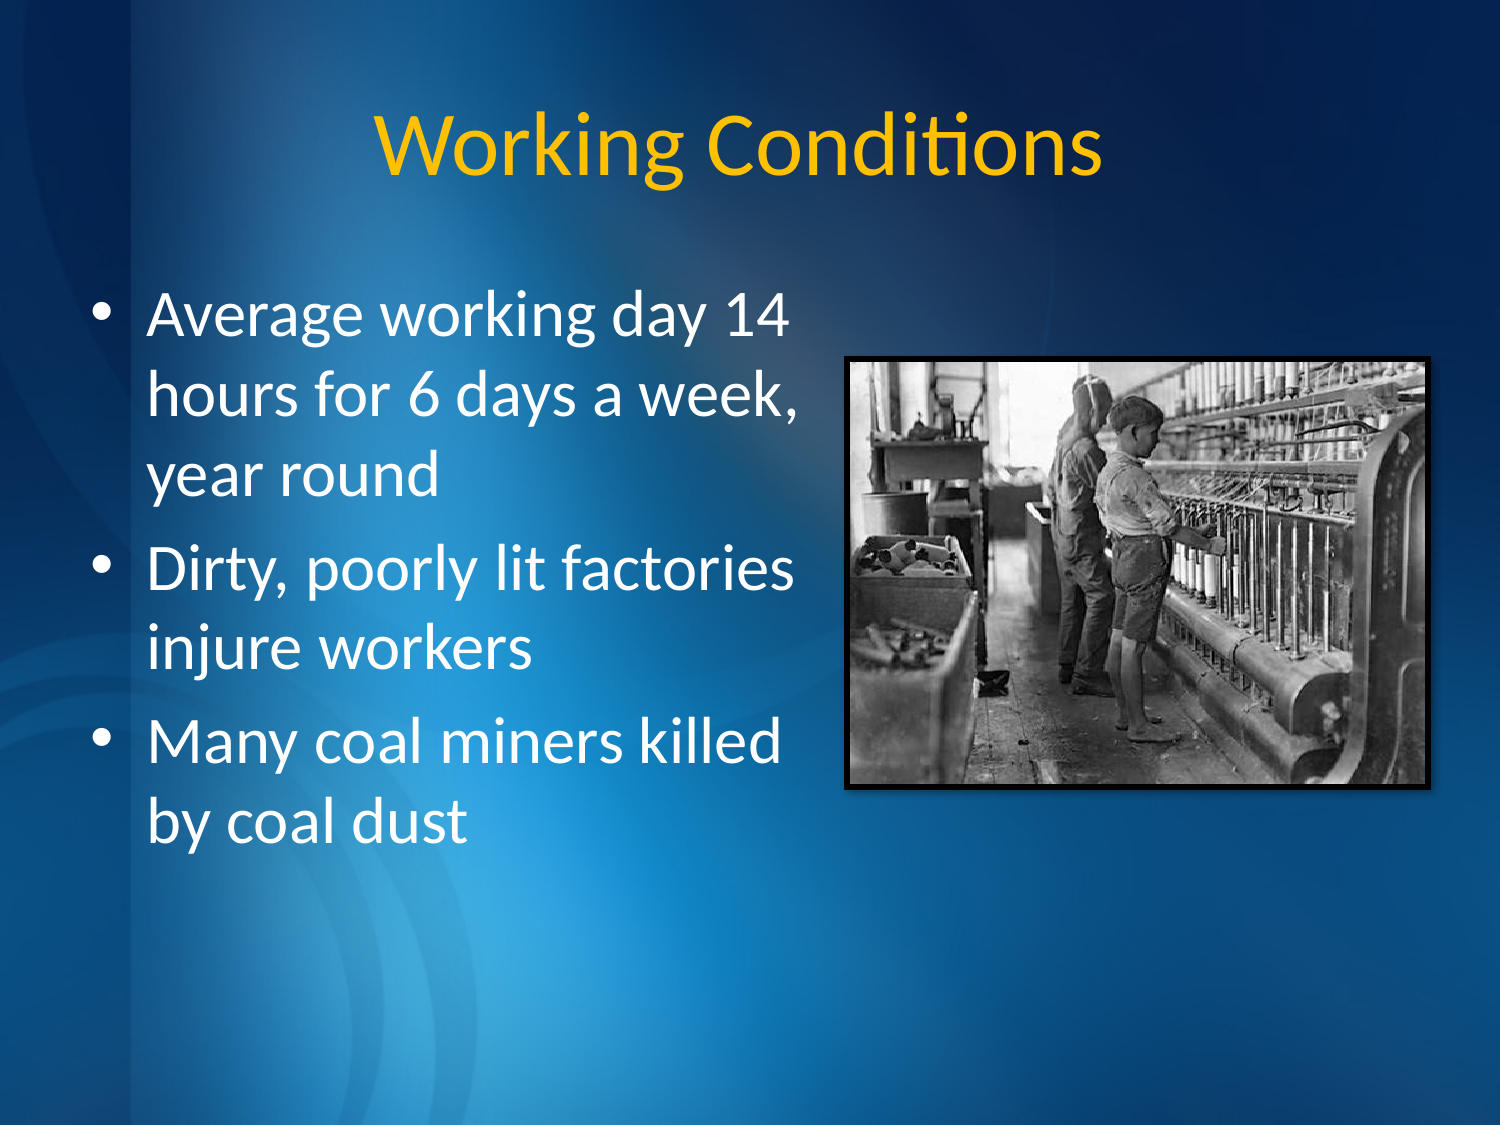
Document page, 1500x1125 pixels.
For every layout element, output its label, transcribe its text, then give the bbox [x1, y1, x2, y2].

list Average working day 14 hours for 6 days a week, year round Dirty, poorly lit factories injure workers Many coal miners killed by coal dust [75, 262, 825, 1005]
picture [0, 0, 1500, 1125]
title Working Conditions [75, 45, 1425, 233]
